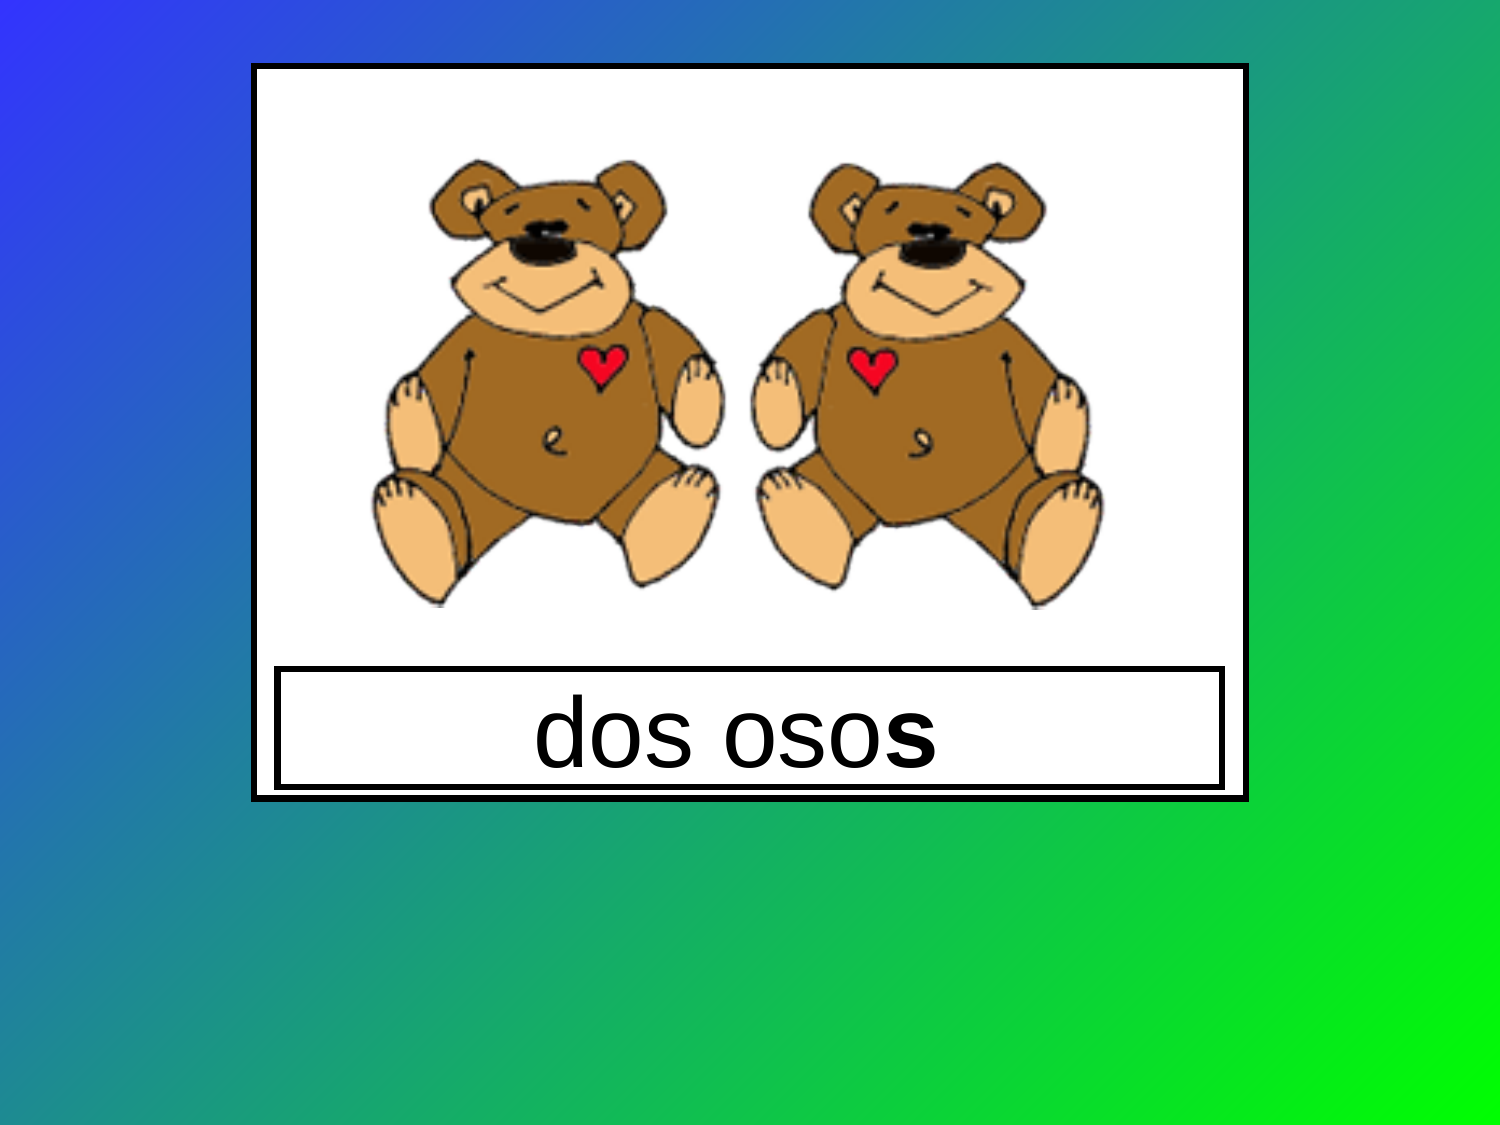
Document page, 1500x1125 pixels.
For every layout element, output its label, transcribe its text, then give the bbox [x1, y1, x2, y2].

text_box [253, 66, 1247, 799]
text_box dos osos [277, 668, 1223, 787]
picture [336, 148, 1142, 610]
